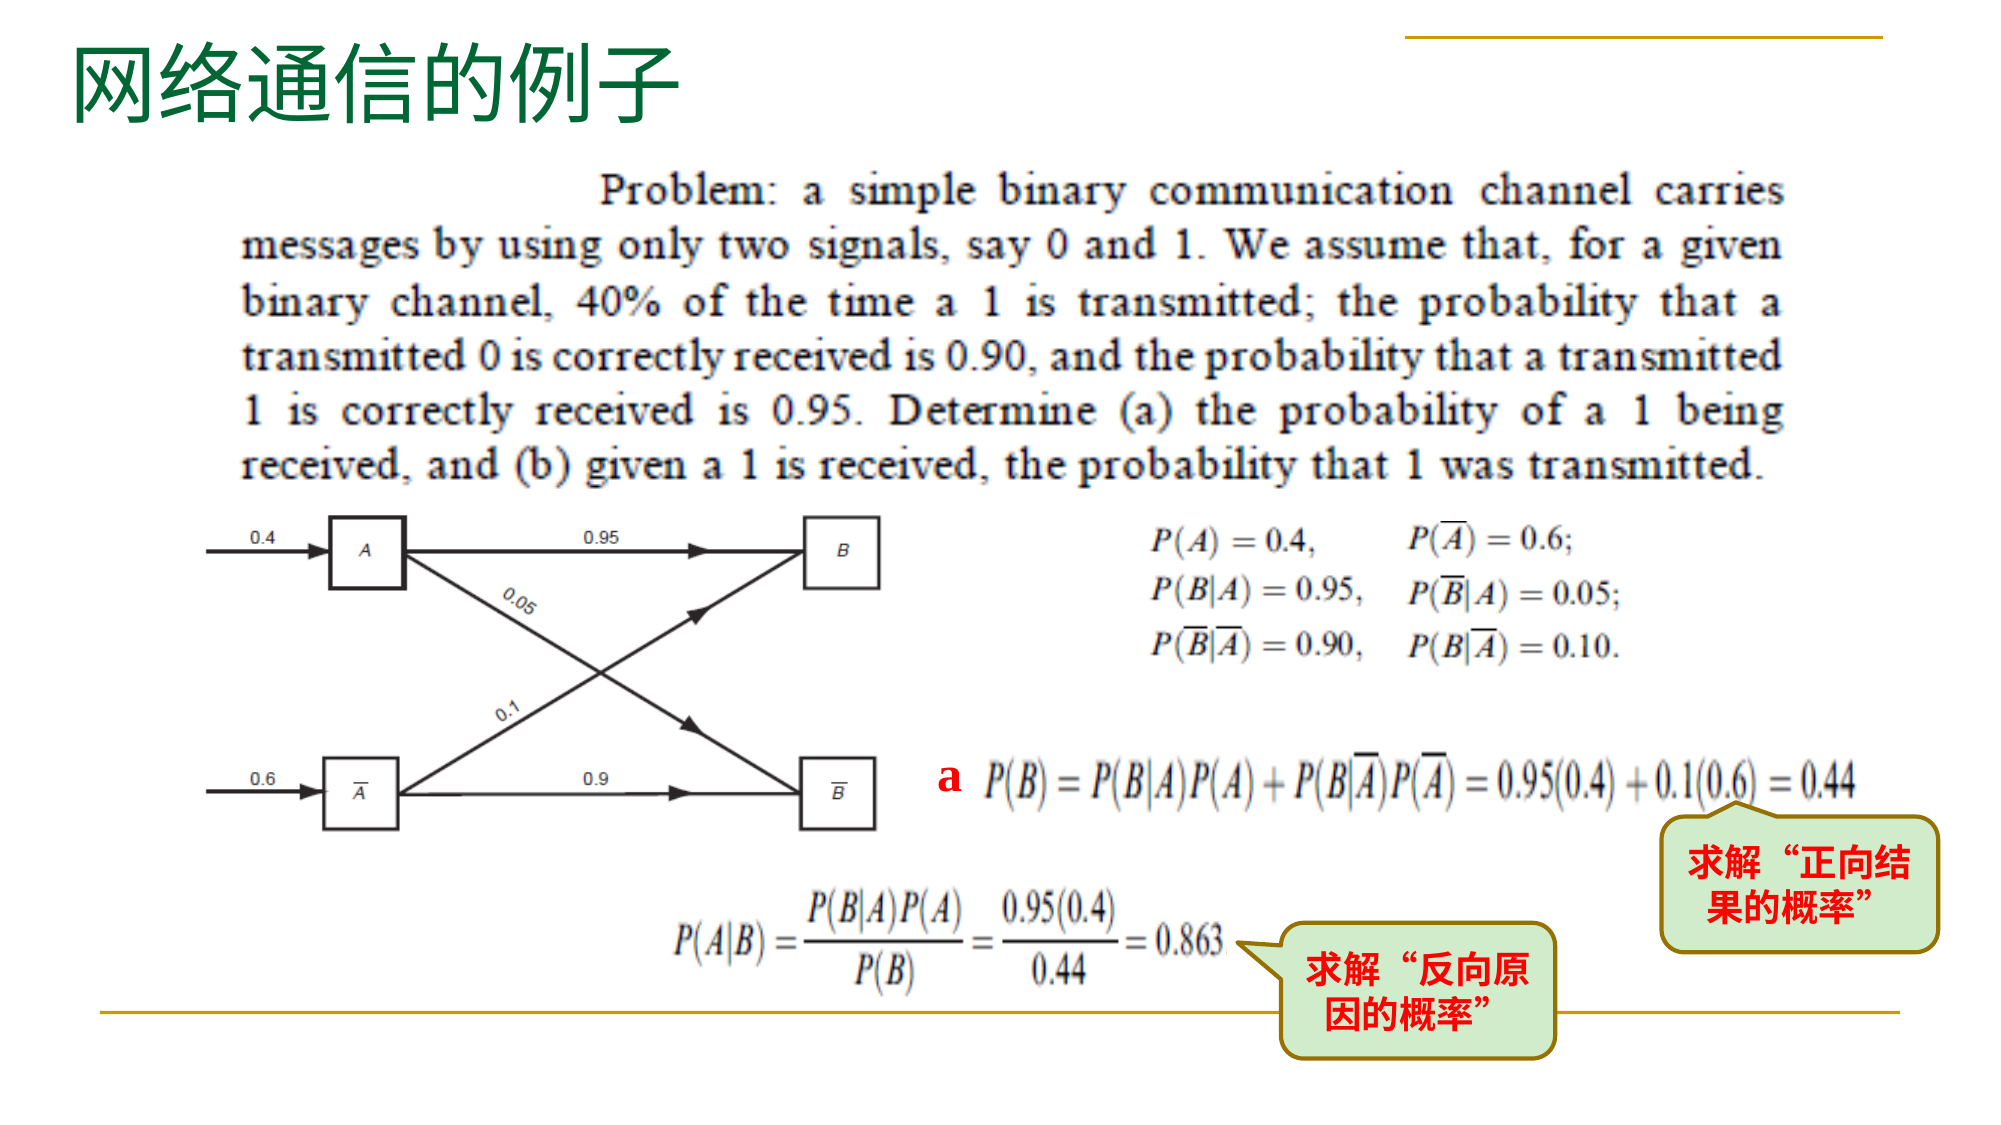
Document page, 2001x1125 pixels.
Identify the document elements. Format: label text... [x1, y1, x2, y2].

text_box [617, 845, 1227, 1000]
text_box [922, 733, 1858, 817]
title 网络通信的例子 [55, 21, 1405, 161]
text_box 求解“正向结果的概率” [1659, 814, 1941, 955]
text_box 求解“反向原因的概率” [1235, 920, 1558, 1061]
picture [184, 497, 890, 841]
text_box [196, 148, 1839, 492]
picture [1141, 520, 1638, 669]
